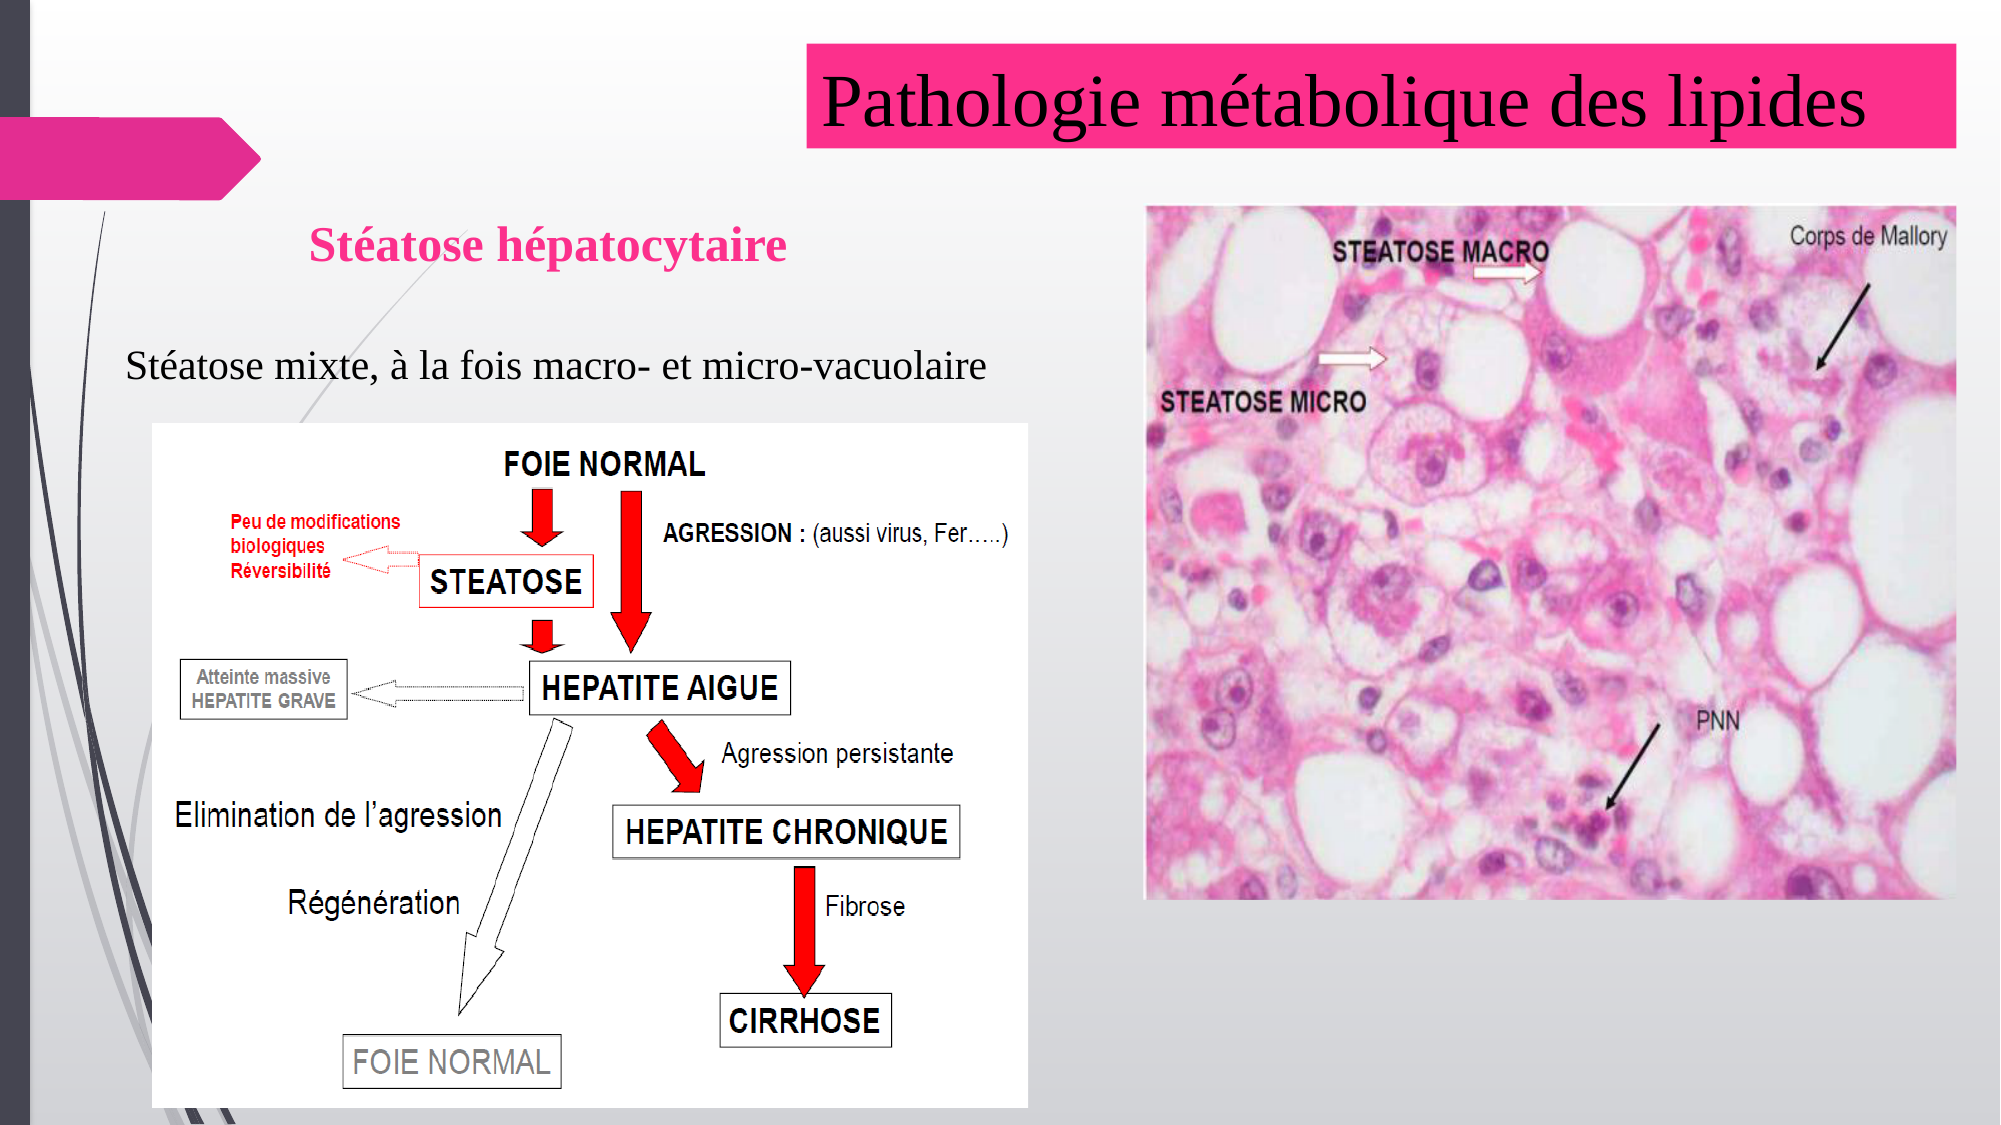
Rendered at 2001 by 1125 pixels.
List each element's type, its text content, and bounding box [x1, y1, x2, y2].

text_box Stéatose hépatocytaire [294, 203, 803, 279]
text_box Stéatose mixte, à la fois macro- et micro-vacuolaire [110, 330, 1004, 395]
picture [151, 423, 1029, 1109]
text_box Pathologie métabolique des lipides [806, 43, 1957, 149]
picture [1143, 203, 1957, 900]
